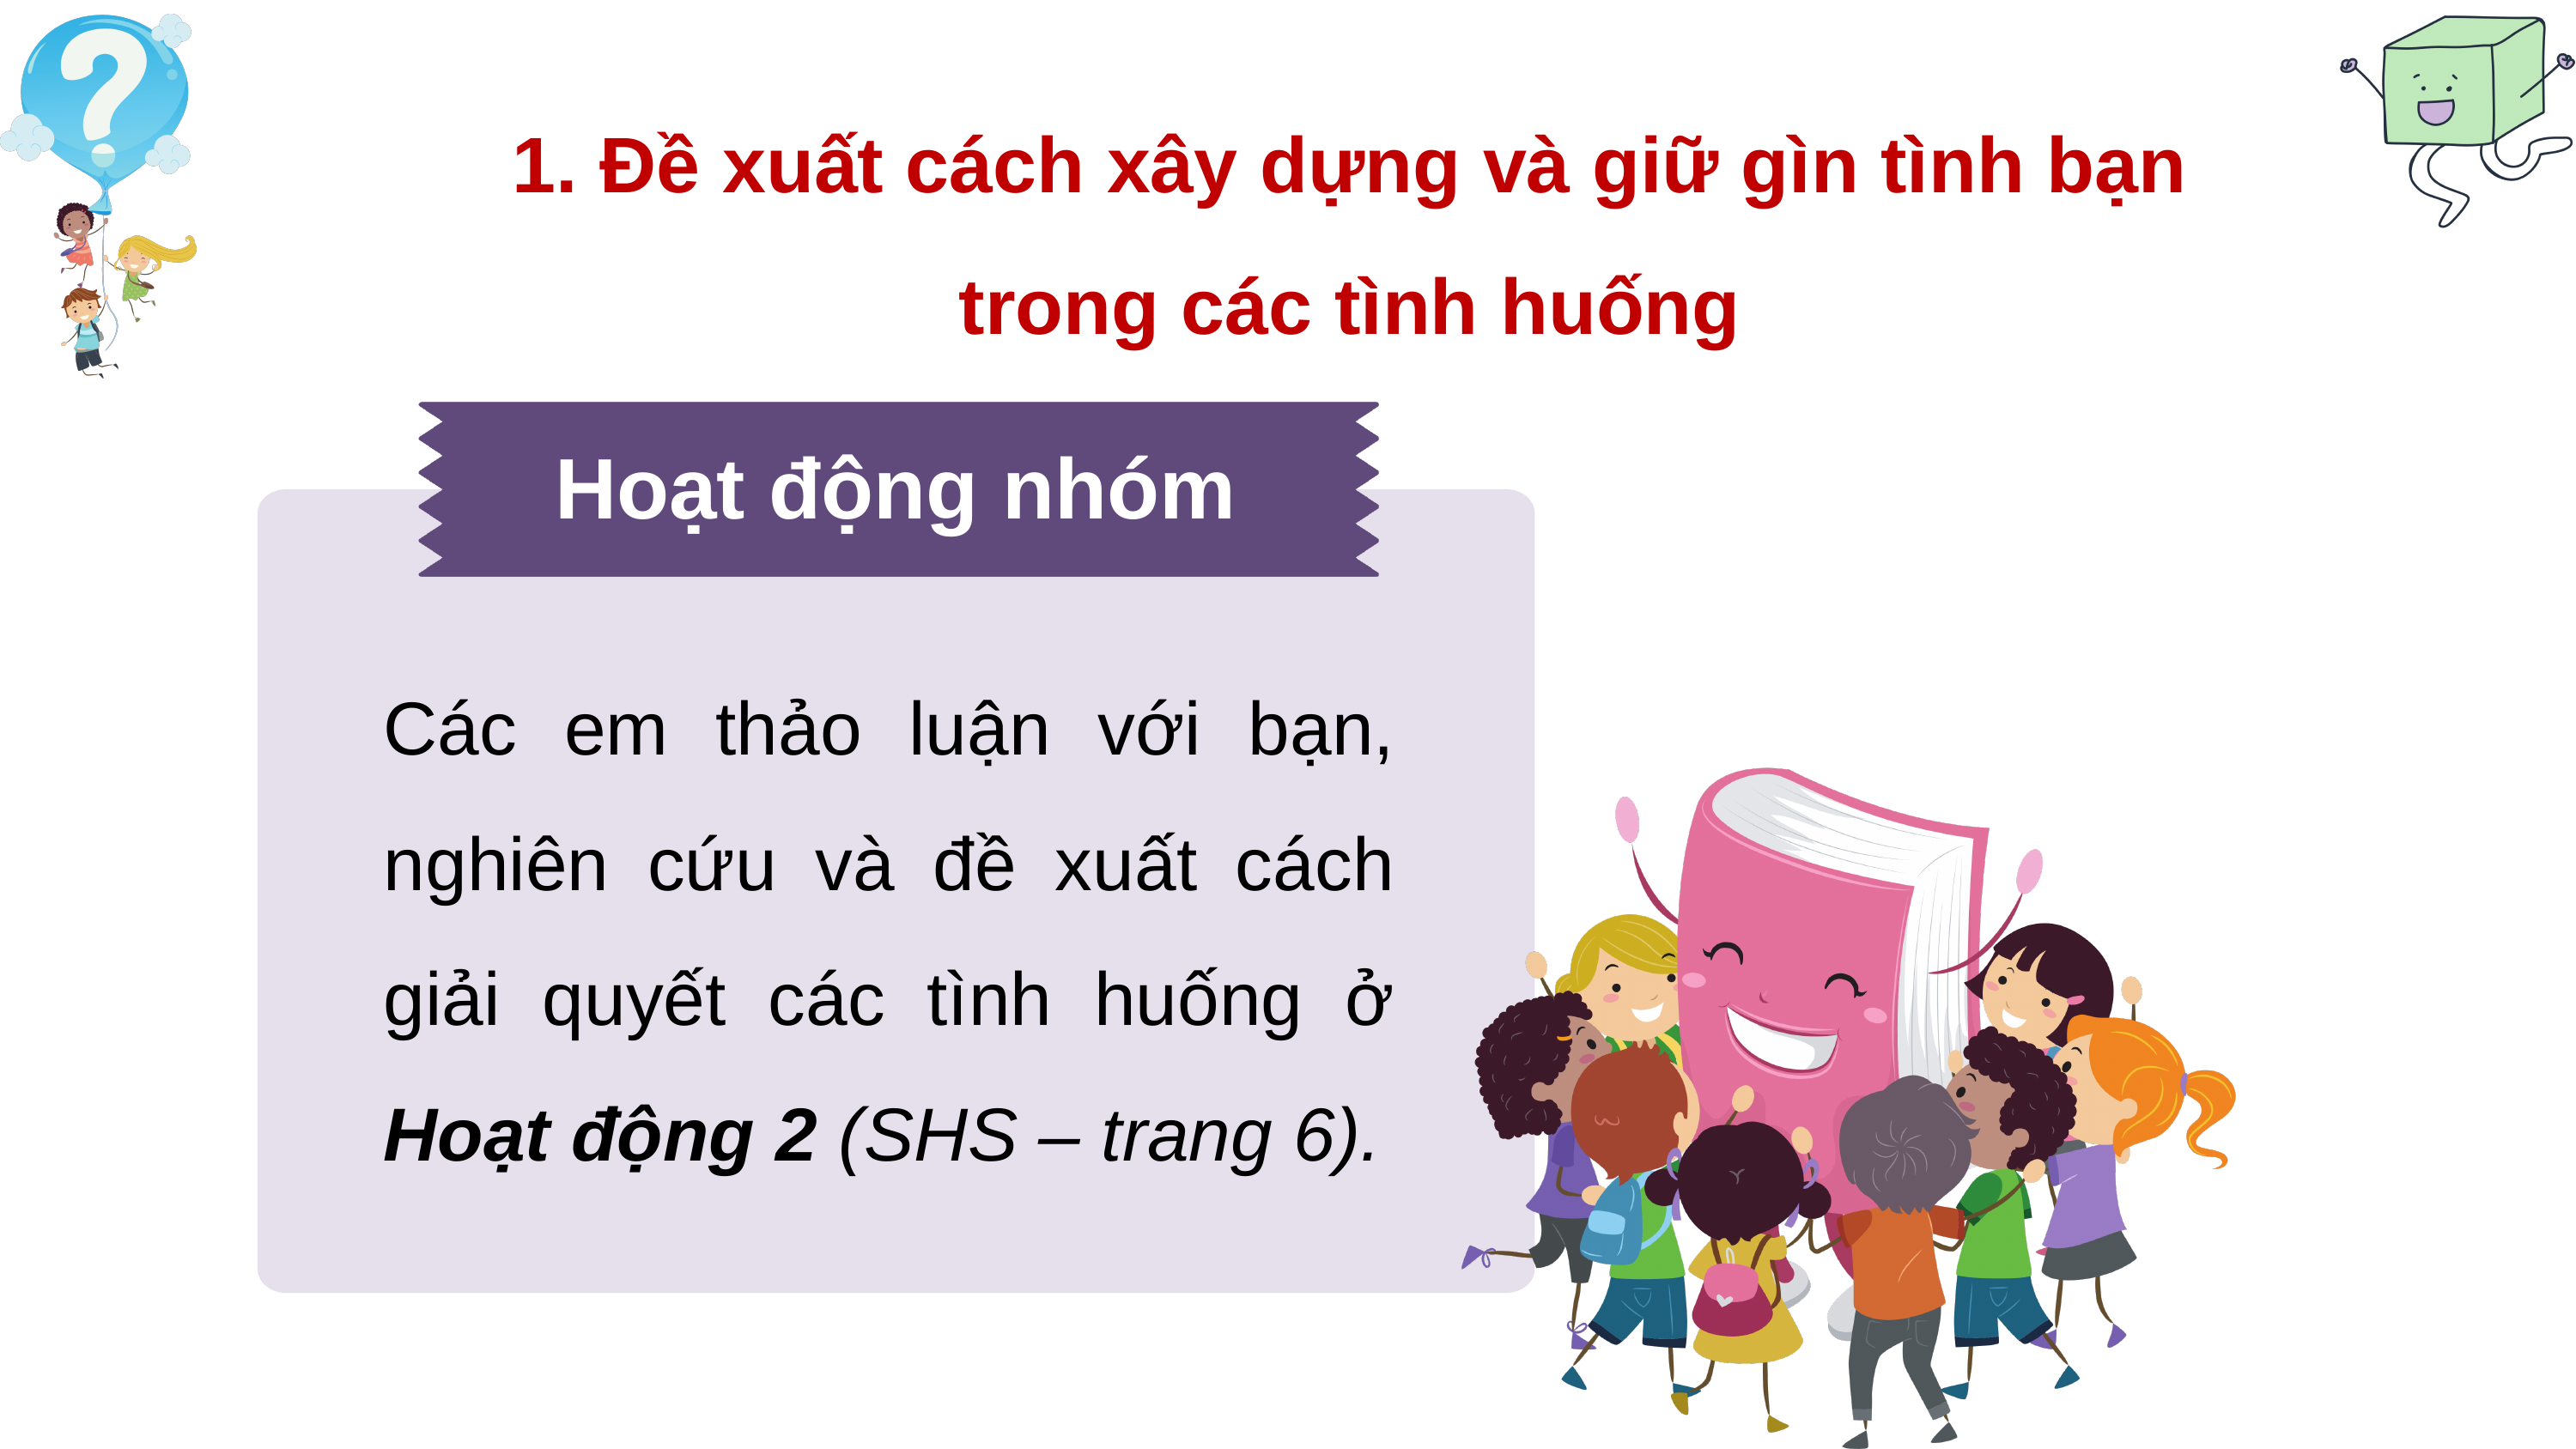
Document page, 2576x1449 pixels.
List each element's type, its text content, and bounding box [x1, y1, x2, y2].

picture [2339, 15, 2576, 230]
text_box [257, 402, 1535, 1294]
picture [0, 12, 197, 379]
text_box 1. Đề xuất cách xây dựng và giữ gìn tình bạn trong các tình huống [413, 60, 2287, 356]
picture [1459, 759, 2236, 1449]
